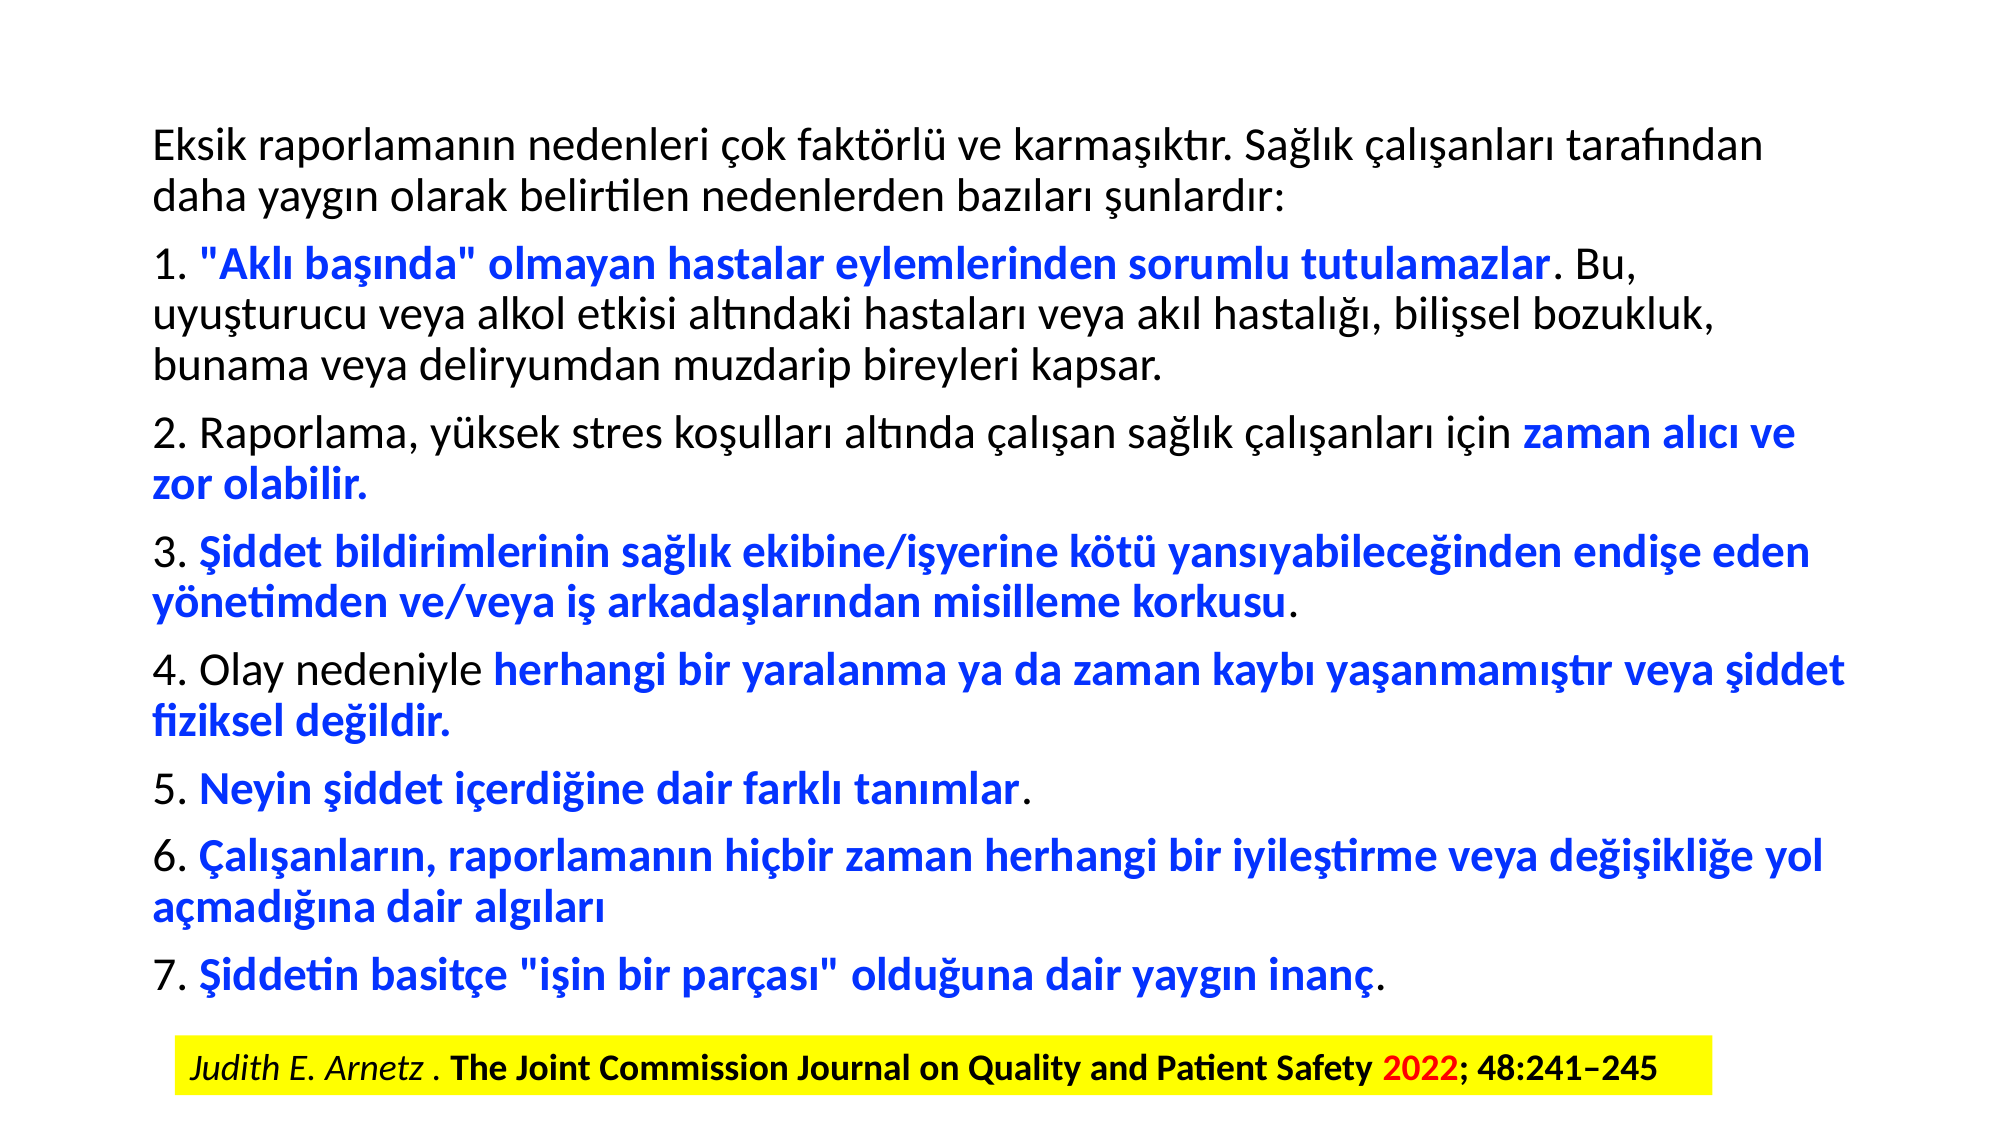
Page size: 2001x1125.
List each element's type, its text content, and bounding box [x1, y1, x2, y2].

text_box Judith E. Arnetz . The Joint Commission Journal on Quality and Patient Safety 2022; 48:241–245 [174, 1035, 1713, 1096]
list Eksik raporlamanın nedenleri çok faktörlü ve karmaşıktır. Sağlık çalışanları tarafından daha yaygın olarak belirtilen nedenlerden bazıları şunlardır: 1. "Aklı başında" olmayan hastalar eylemlerinden sorumlu tutulamazlar. Bu, uyuşturucu veya alkol etkisi altındaki hastaları veya akıl hastalığı, bilişsel bozukluk, bunama veya deliryumdan muzdarip bireyleri kapsar. 2. Raporlama, yüksek stres koşulları altında çalışan sağlık çalışanları için zaman alıcı ve zor olabilir. 3. Şiddet bildirimlerinin sağlık ekibine/işyerine kötü yansıyabileceğinden endişe eden yönetimden ve/veya iş arkadaşlarından misilleme korkusu. 4. Olay nedeniyle herhangi bir yaralanma ya da zaman kaybı yaşanmamıştır veya şiddet fiziksel değildir. 5. Neyin şiddet içerdiğine dair farklı tanımlar. 6. Çalışanların, raporlamanın hiçbir zaman herhangi bir iyileştirme veya değişikliğe yol açmadığına dair algıları 7. Şiddetin basitçe "işin bir parçası" olduğuna dair yaygın inanç. [137, 112, 1863, 1014]
